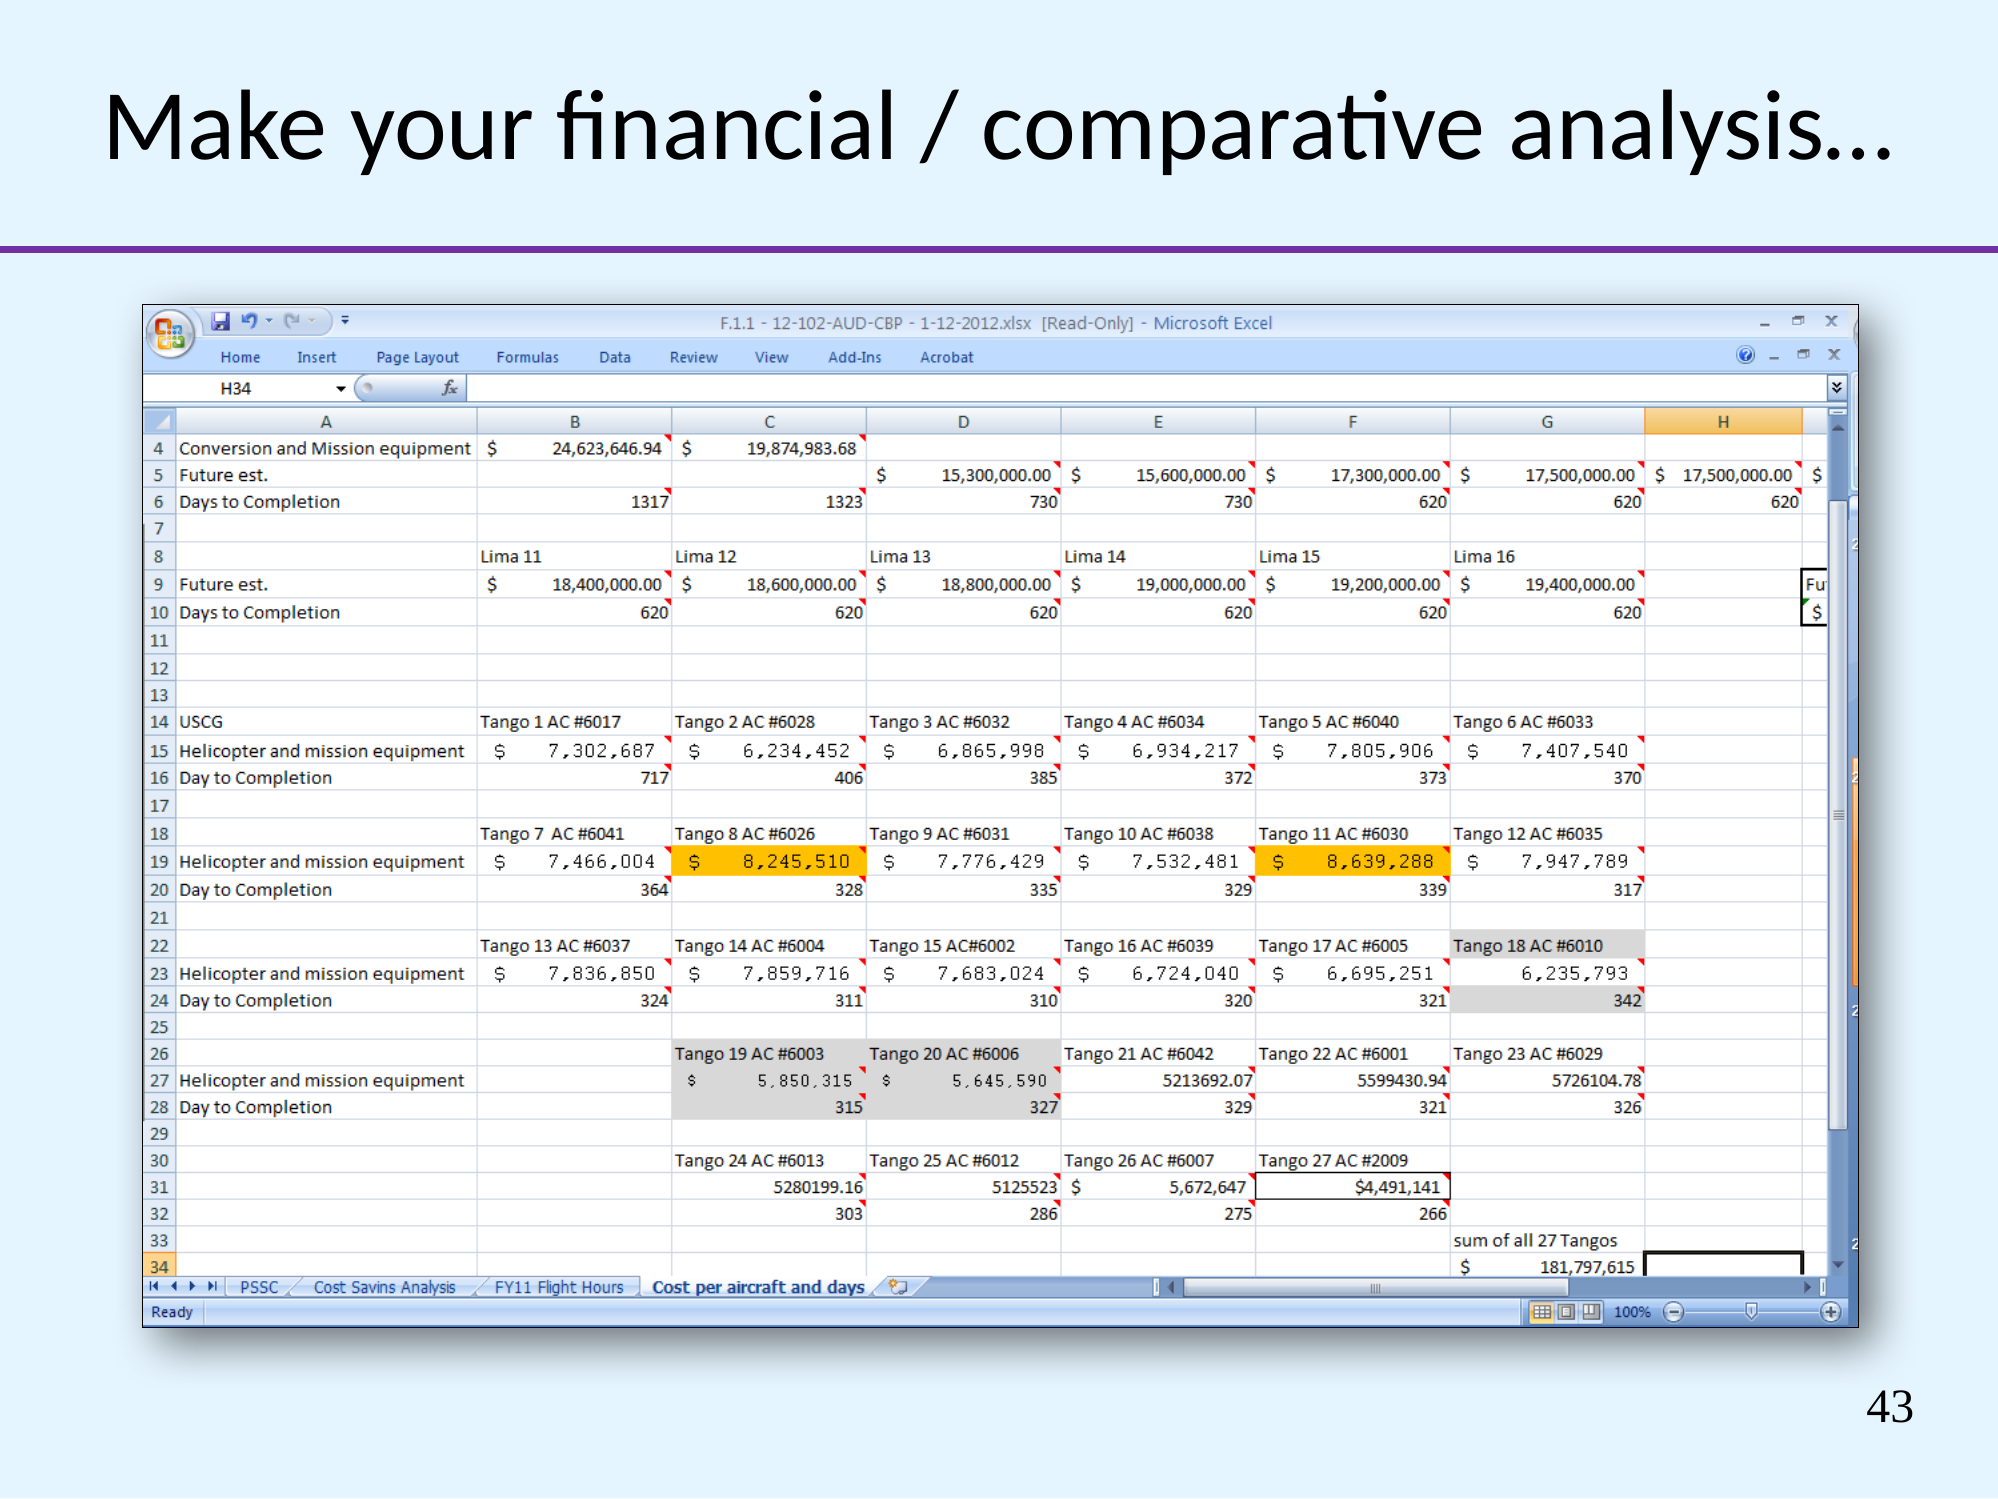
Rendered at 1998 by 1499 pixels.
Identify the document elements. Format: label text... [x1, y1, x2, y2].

picture [141, 304, 1859, 1329]
slide_number 43 [1833, 1347, 1948, 1460]
title Make your financial / comparative analysis… [0, 0, 1998, 240]
